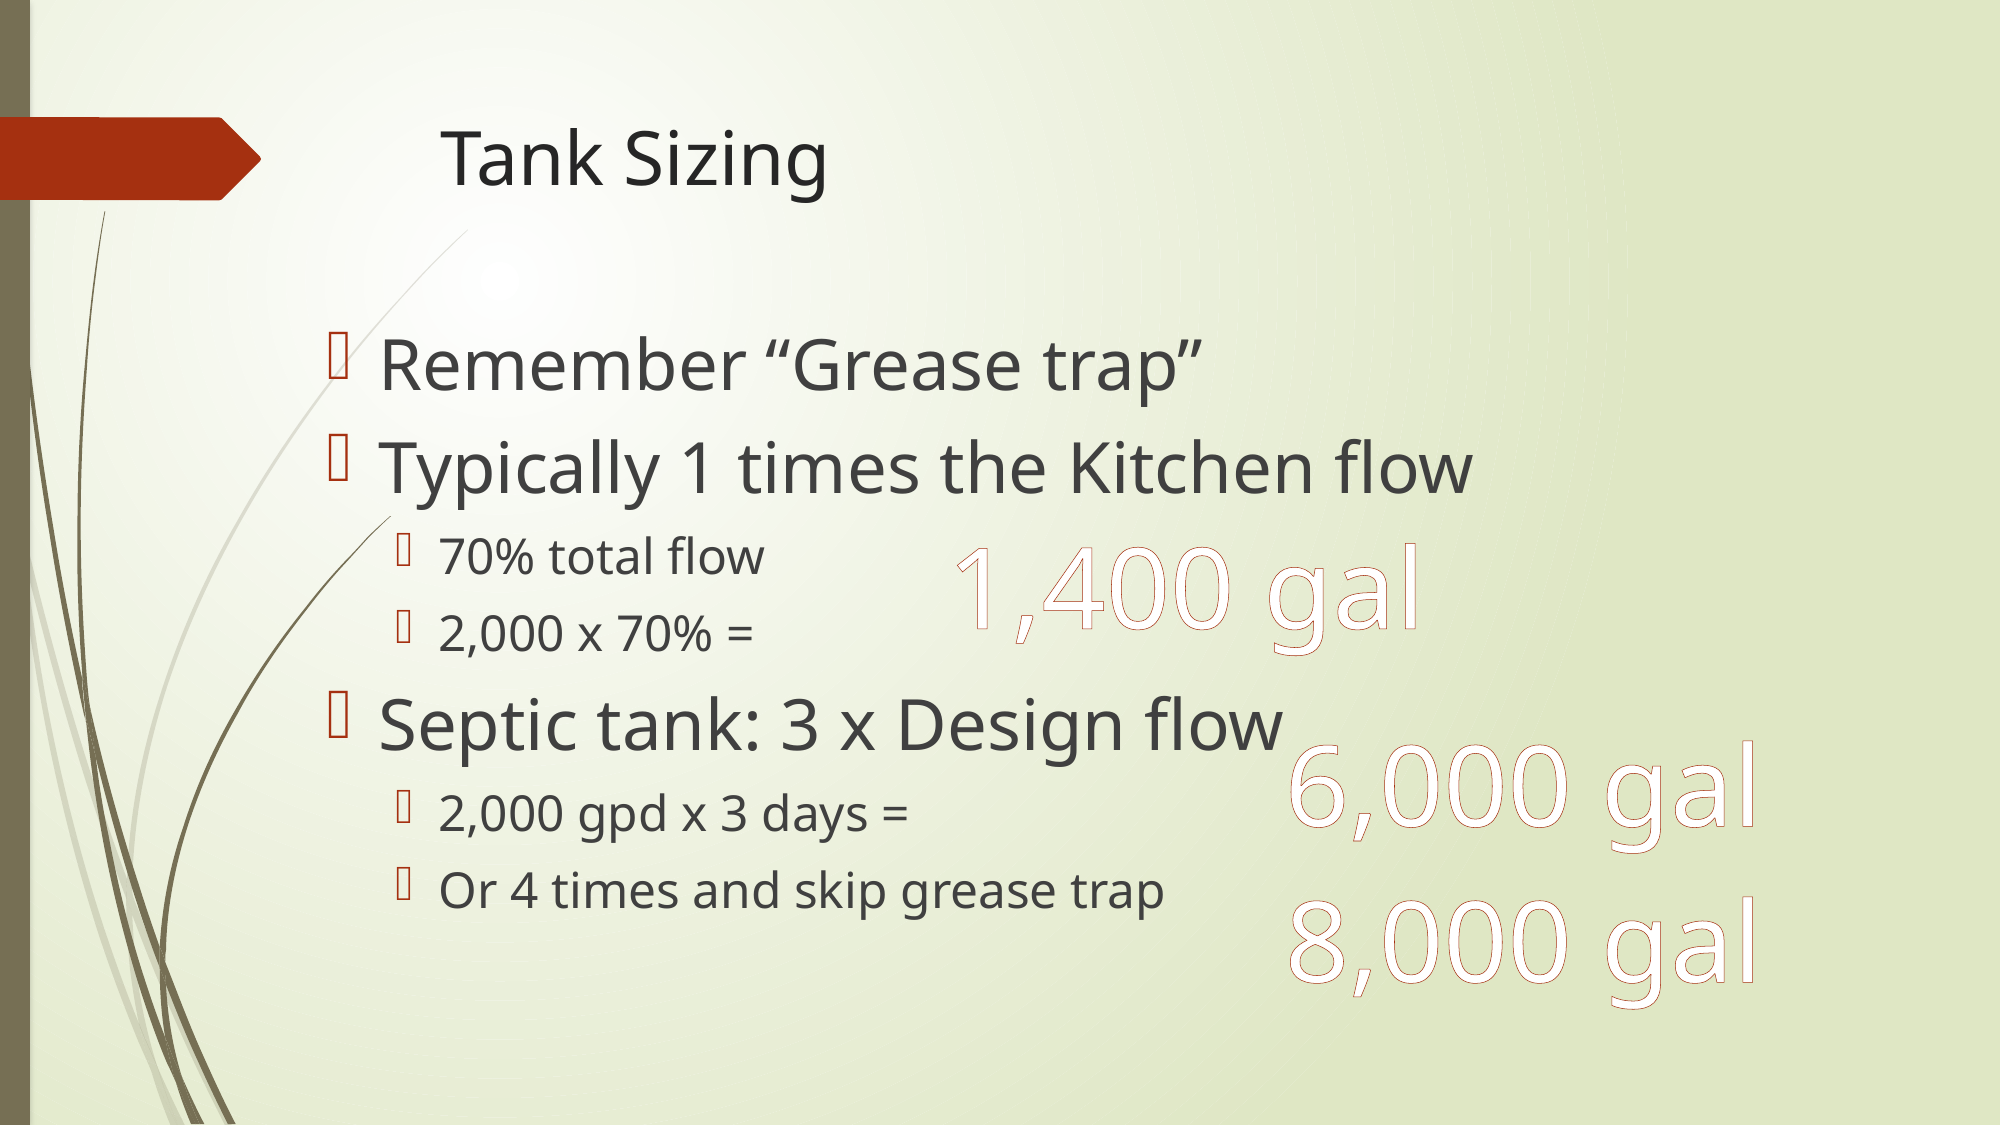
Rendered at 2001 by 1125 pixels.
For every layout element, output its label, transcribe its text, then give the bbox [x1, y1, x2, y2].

text_box 1,400 gal [932, 508, 1441, 659]
text_box 8,000 gal [1269, 862, 1778, 1013]
list Remember “Grease trap” Typically 1 times the Kitchen flow 70% total flow 2,000 x 70% = Septic tank: 3 x Design flow 2,000 gpd x 3 days = Or 4 times and skip grease trap [311, 312, 1775, 933]
title Tank Sizing [425, 102, 1888, 313]
text_box 6,000 gal [1269, 706, 1778, 857]
